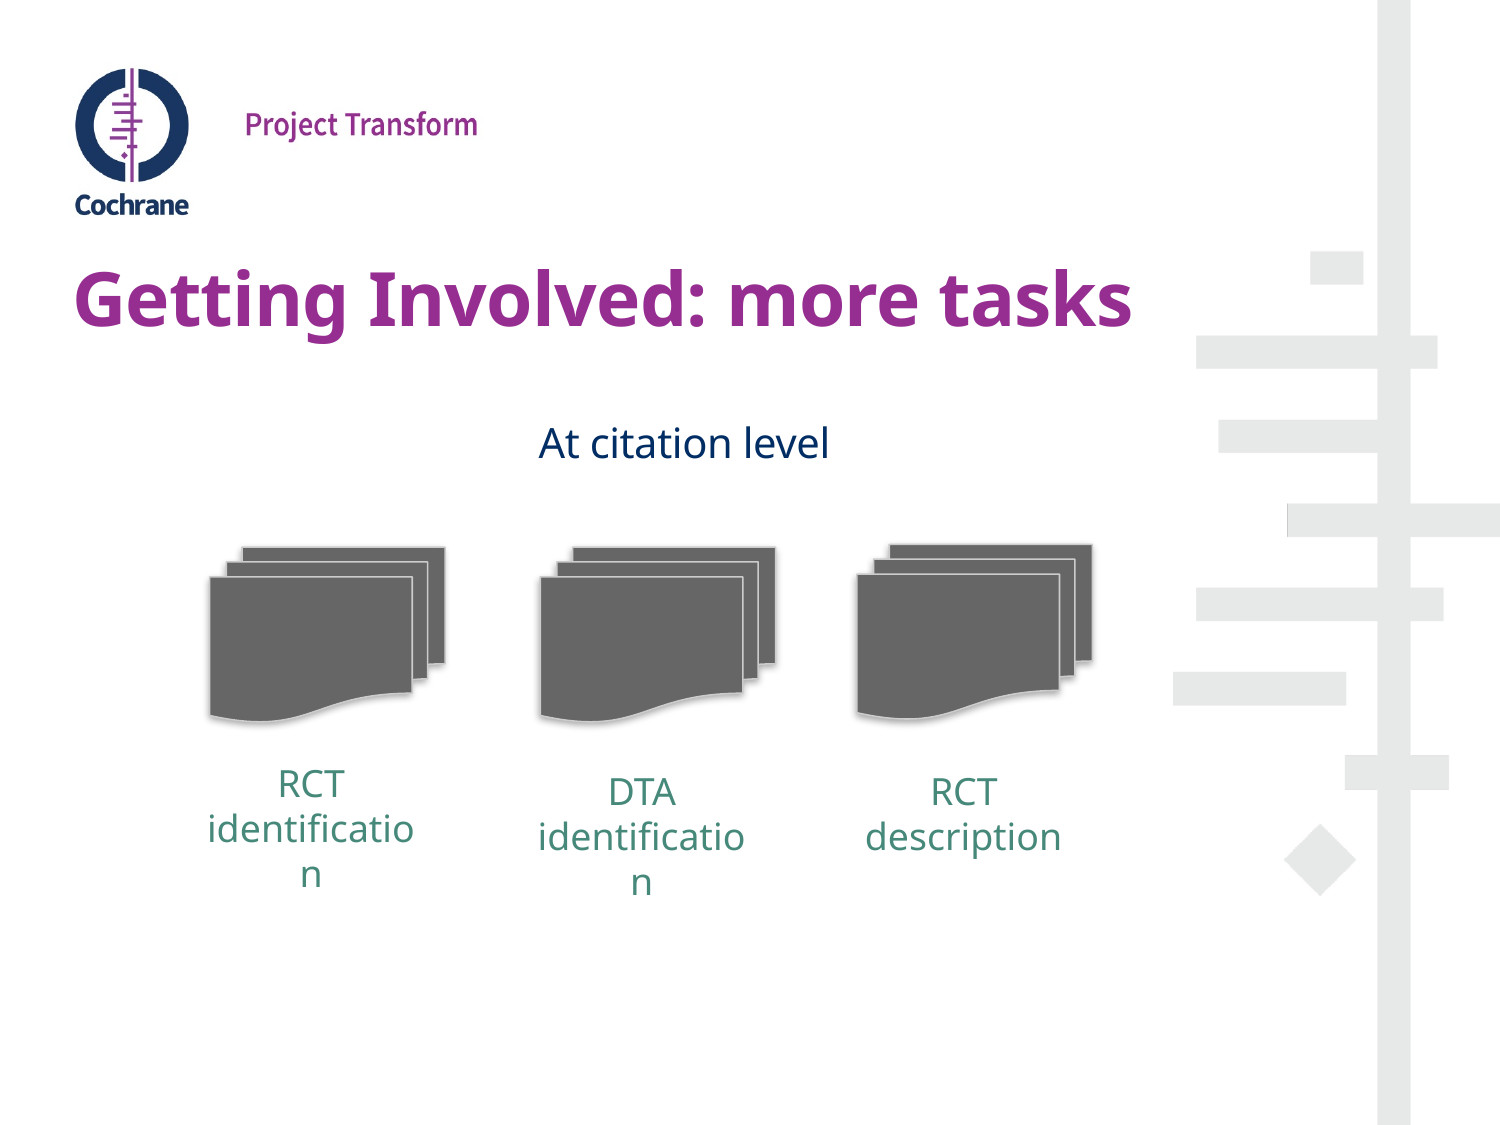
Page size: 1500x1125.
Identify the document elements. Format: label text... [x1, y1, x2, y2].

picture [46, 52, 505, 239]
text_box [539, 546, 777, 723]
text_box RCT identification [188, 752, 434, 903]
list At citation level [177, 416, 1191, 478]
text_box RCT description [841, 761, 1087, 866]
picture [1173, 0, 1500, 1125]
text_box DTA identification [519, 761, 764, 911]
title Getting Involved: more tasks [72, 237, 1298, 342]
text_box [856, 543, 1094, 720]
text_box [208, 546, 446, 723]
